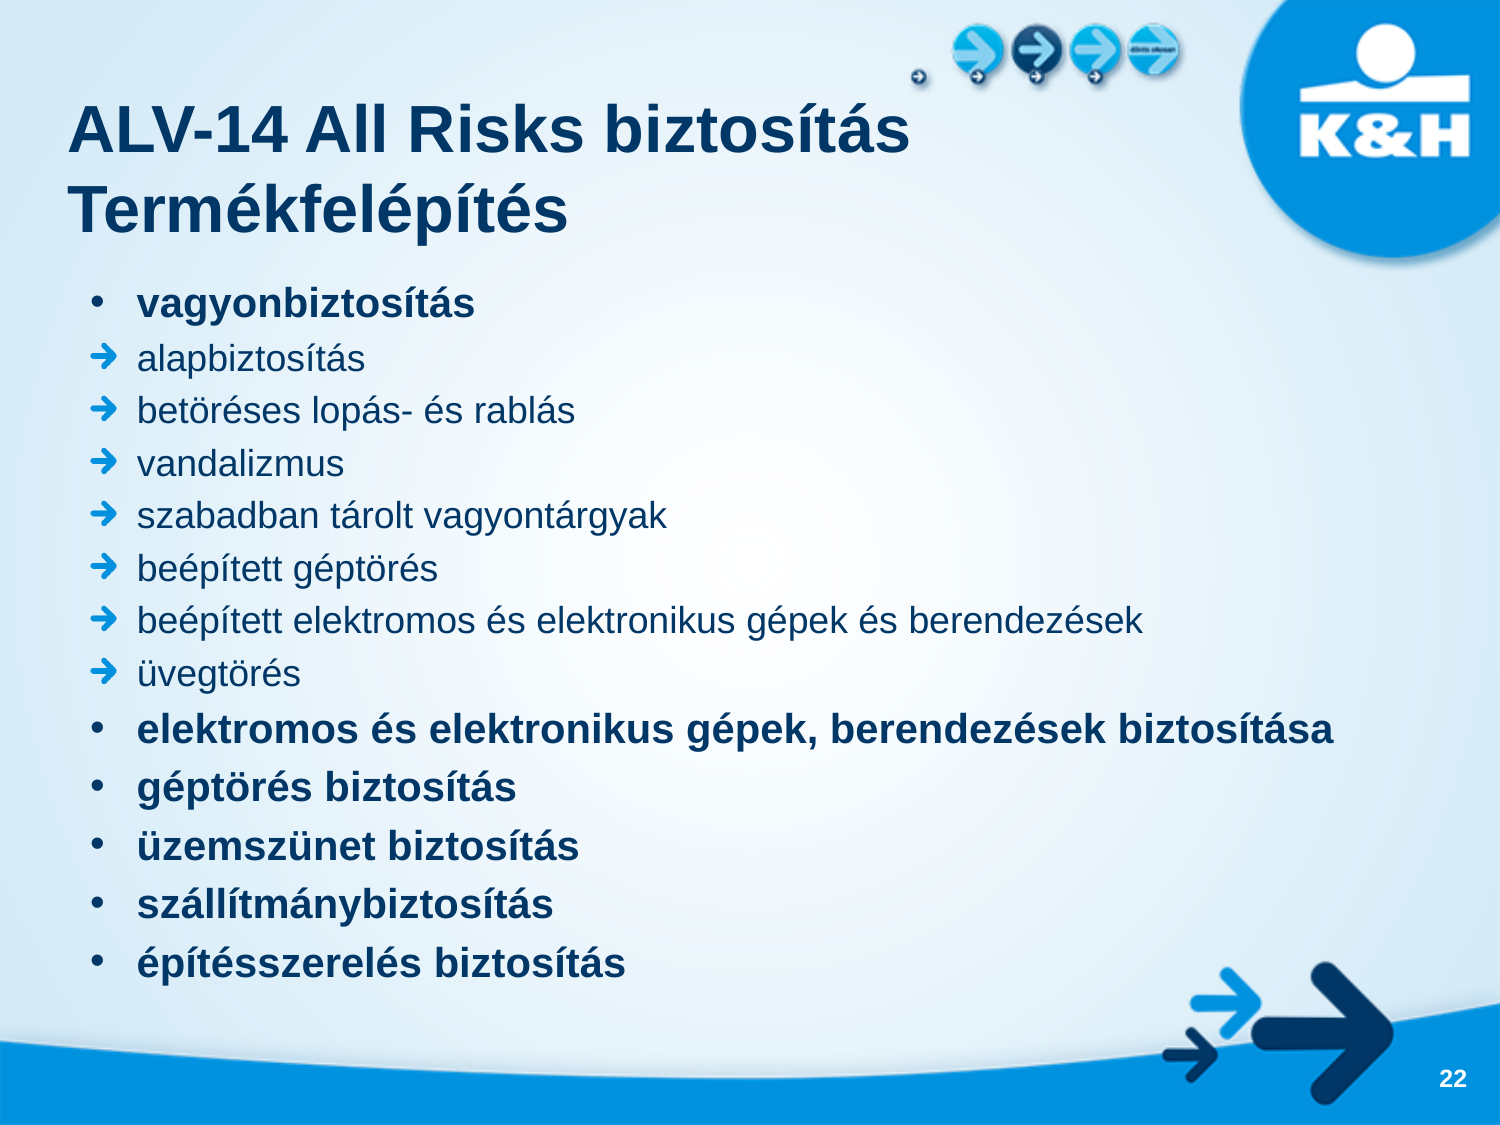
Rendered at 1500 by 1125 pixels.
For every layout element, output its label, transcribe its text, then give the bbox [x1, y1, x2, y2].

title ALV-14 All Risks biztosítás Termékfelépítés [52, 78, 1235, 256]
picture [1298, 109, 1472, 160]
slide_number 22 [1376, 1050, 1483, 1106]
picture [1298, 21, 1472, 105]
list vagyonbiztosítás alapbiztosítás betöréses lopás- és rablás vandalizmus szabadban tárolt vagyontárgyak beépített géptörés beépített elektromos és elektronikus gépek és berendezések üvegtörés elektromos és elektronikus gépek, berendezések biztosítása géptörés biztosítás üzemszünet biztosítás szállítmánybiztosítás építésszerelés biztosítás [75, 268, 1425, 1012]
picture [0, 0, 1500, 1105]
